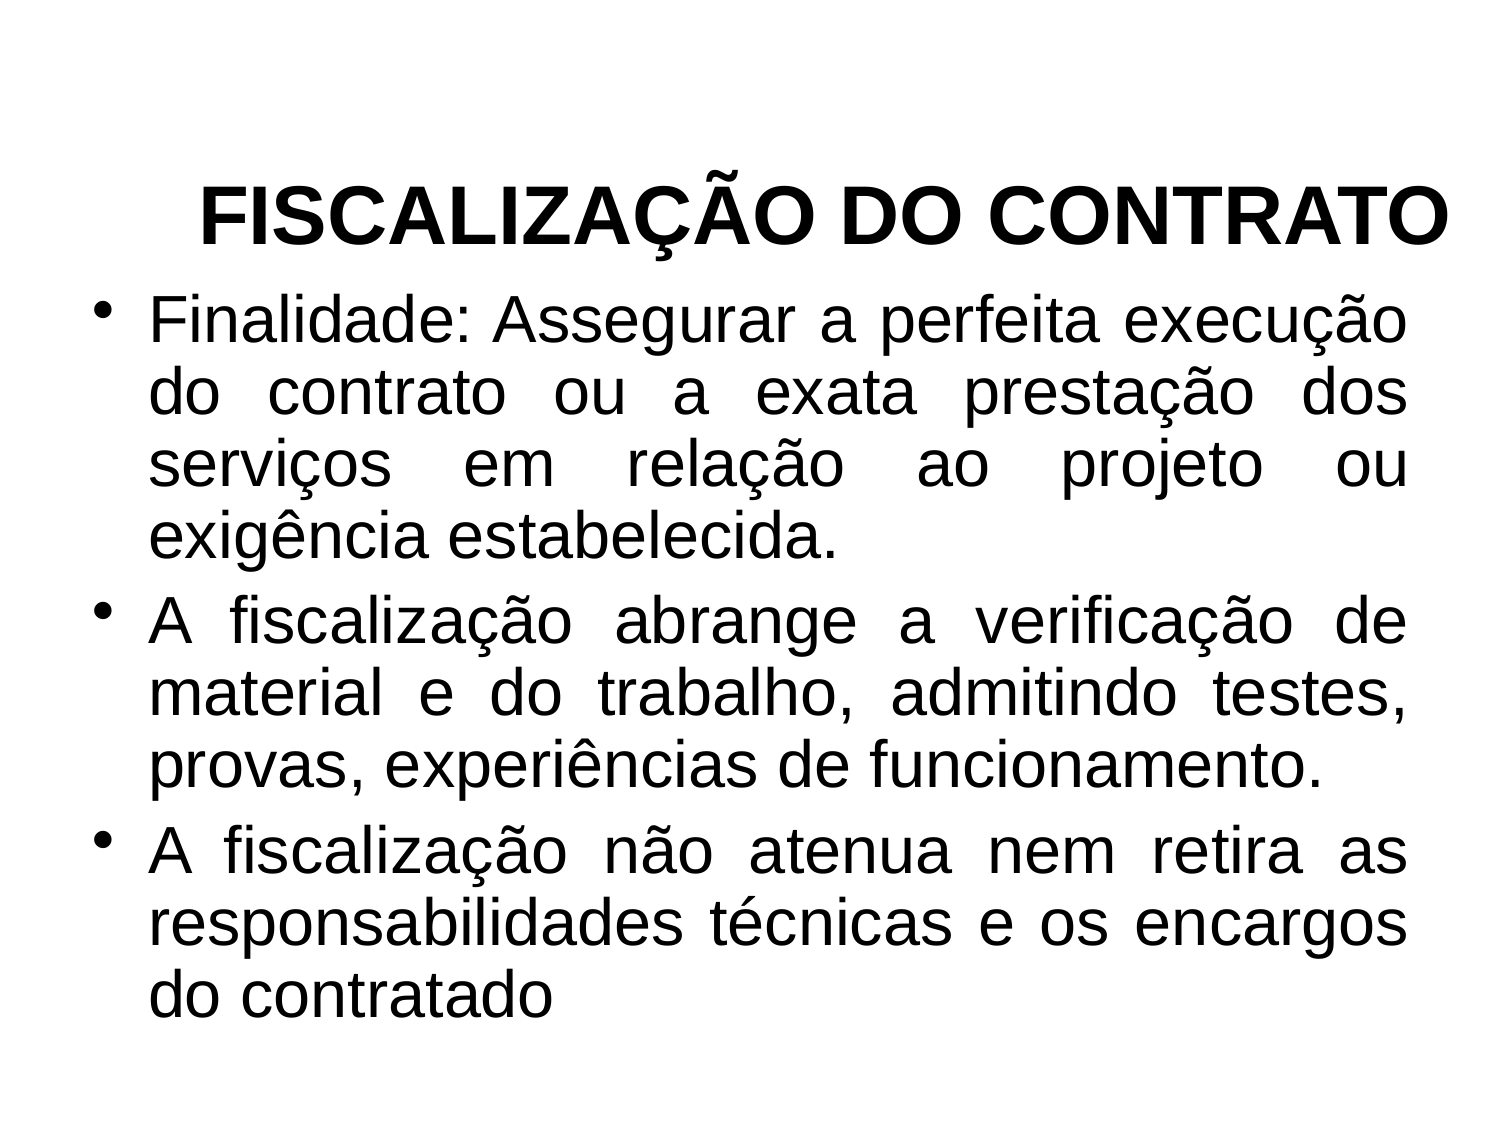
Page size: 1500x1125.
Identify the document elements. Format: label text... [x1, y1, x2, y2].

title FISCALIZAÇÃO DO CONTRATO [149, 116, 1500, 305]
list Finalidade: Assegurar a perfeita execução do contrato ou a exata prestação dos serviços em relação ao projeto ou exigência estabelecida. A fiscalização abrange a verificação de material e do trabalho, admitindo testes, provas, experiências de funcionamento. A fiscalização não atenua nem retira as responsabilidades técnicas e os encargos do contratado [76, 184, 1426, 1083]
